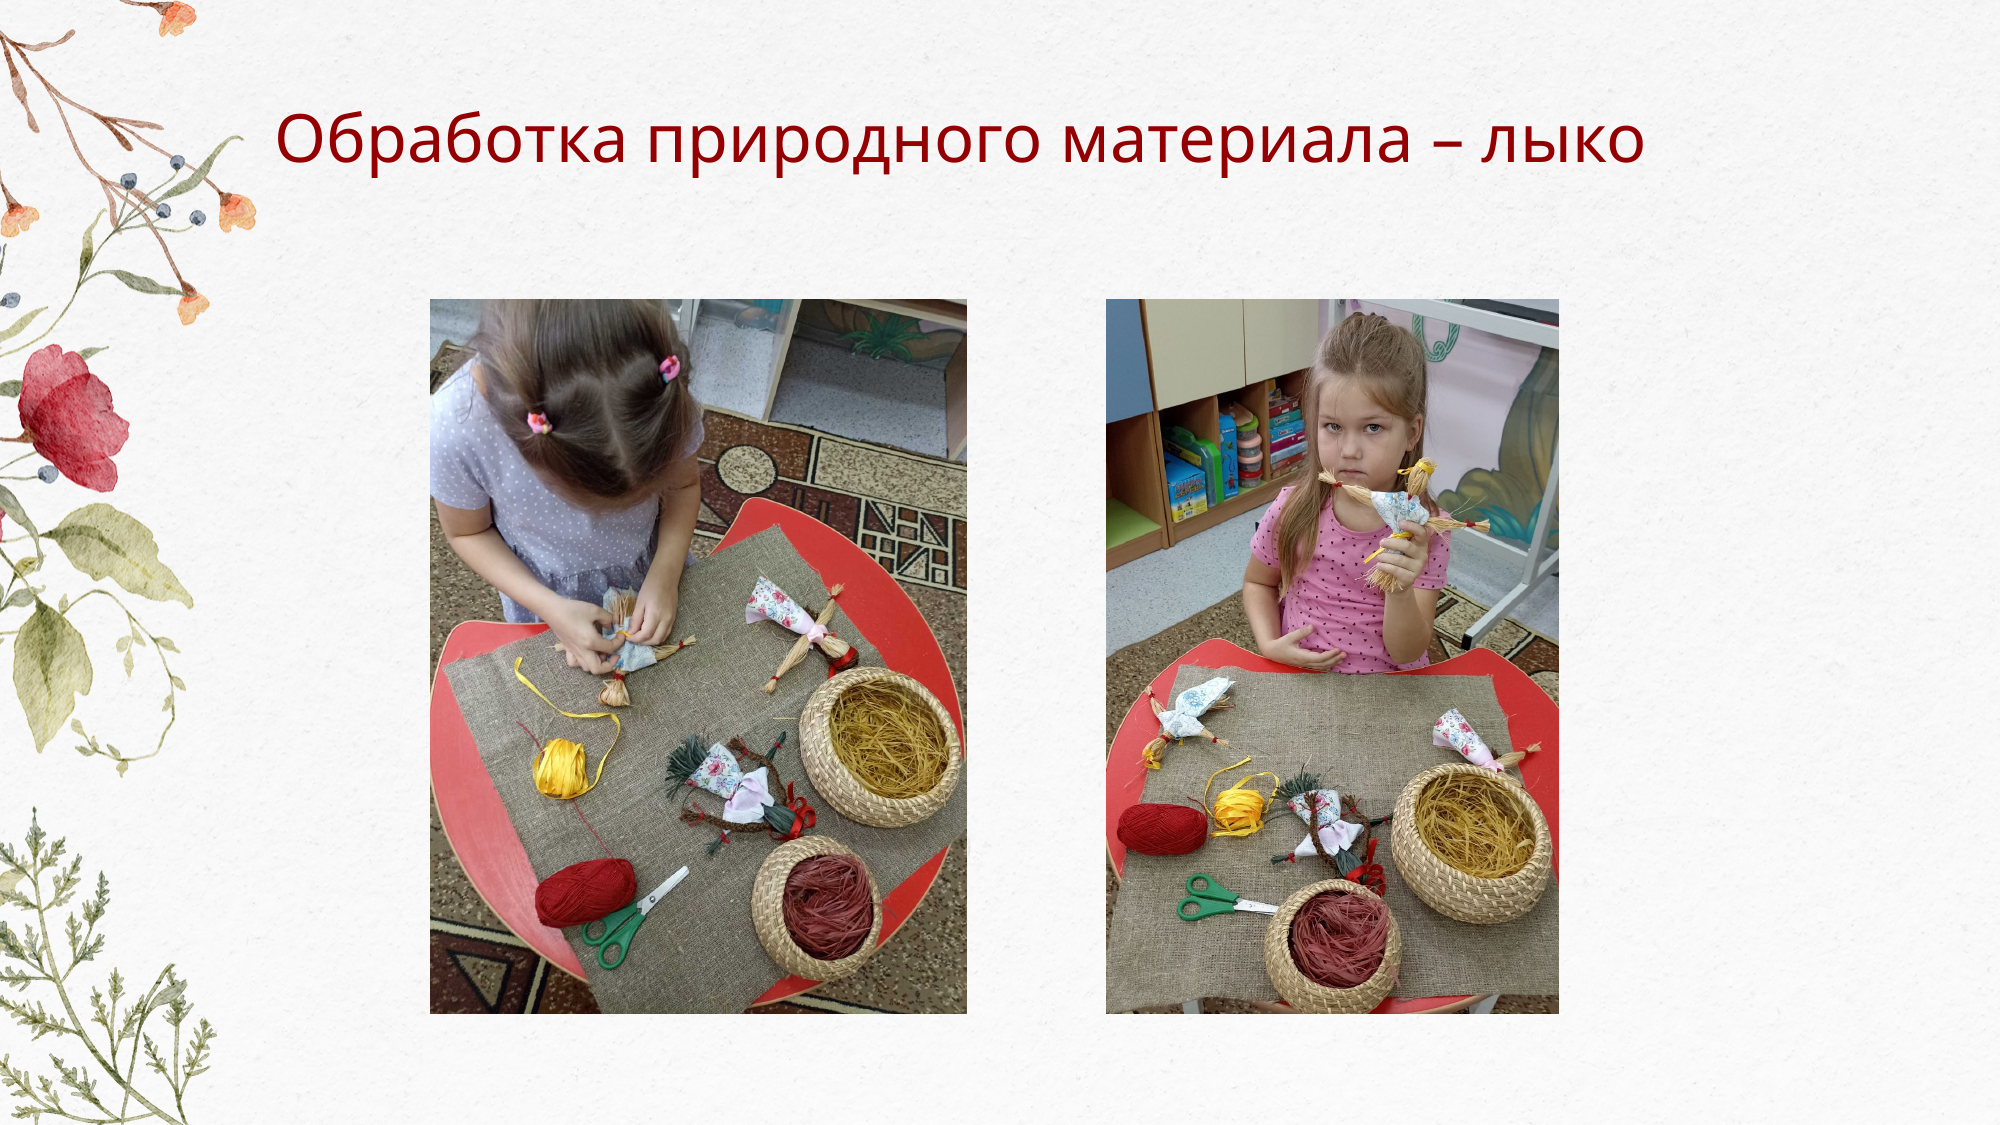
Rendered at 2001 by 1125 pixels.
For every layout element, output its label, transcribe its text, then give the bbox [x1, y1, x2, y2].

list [1106, 299, 1559, 1014]
picture [0, 0, 2000, 1125]
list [430, 299, 967, 1014]
title Обработка природного материала – лыко [259, 59, 1863, 223]
